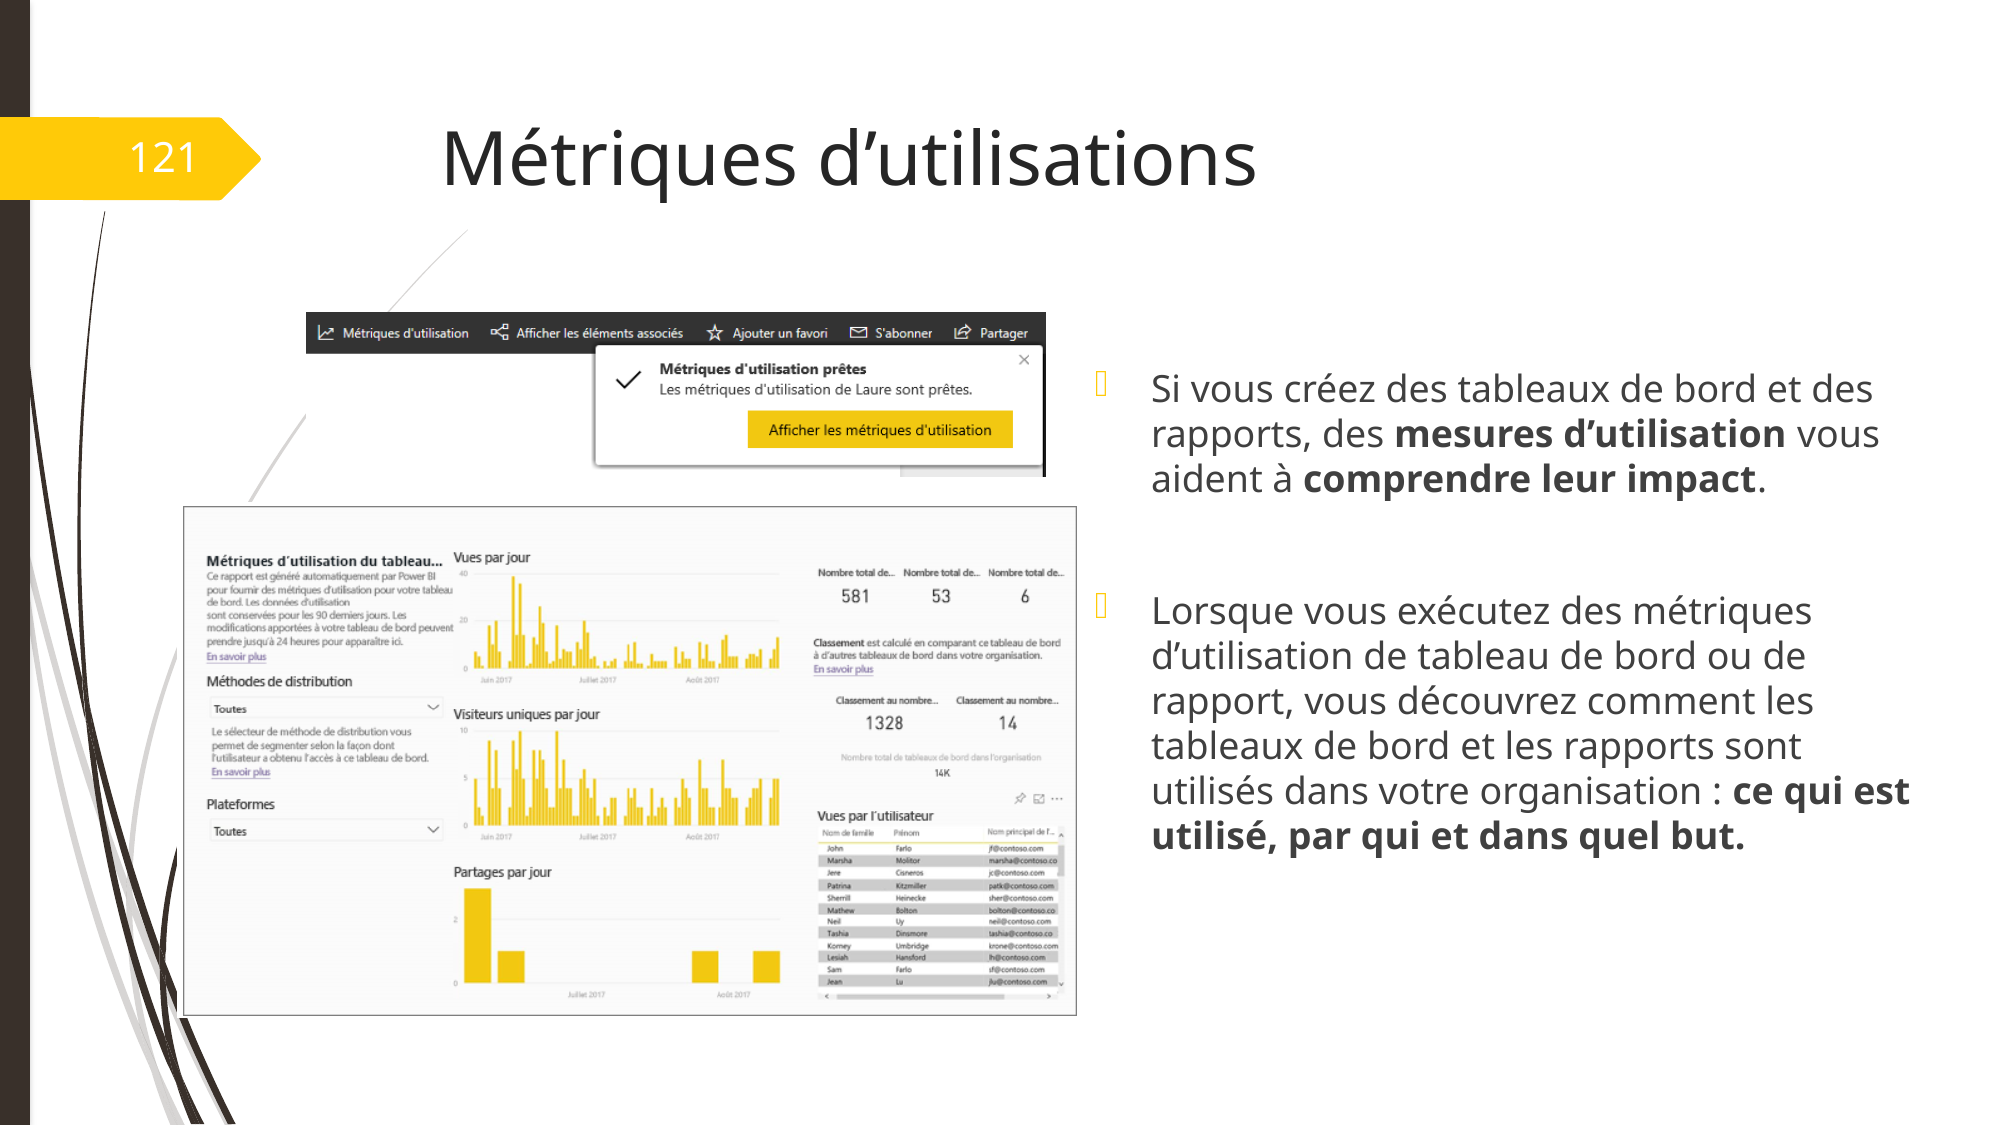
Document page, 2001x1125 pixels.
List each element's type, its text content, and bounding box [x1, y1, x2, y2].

picture [306, 312, 1046, 477]
list Si vous créez des tableaux de bord et des rapports, des mesures d’utilisation vous aident à comprendre leur impact. Lorsque vous exécutez des métriques d’utilisation de tableau de bord ou de rapport, vous découvrez comment les tableaux de bord et les rapports sont utilisés dans votre organisation : ce qui est utilisé, par qui et dans quel but. [1079, 357, 1940, 907]
title Métriques d’utilisations [425, 102, 1888, 313]
slide_number 121 [87, 129, 216, 190]
picture [177, 502, 1080, 1018]
